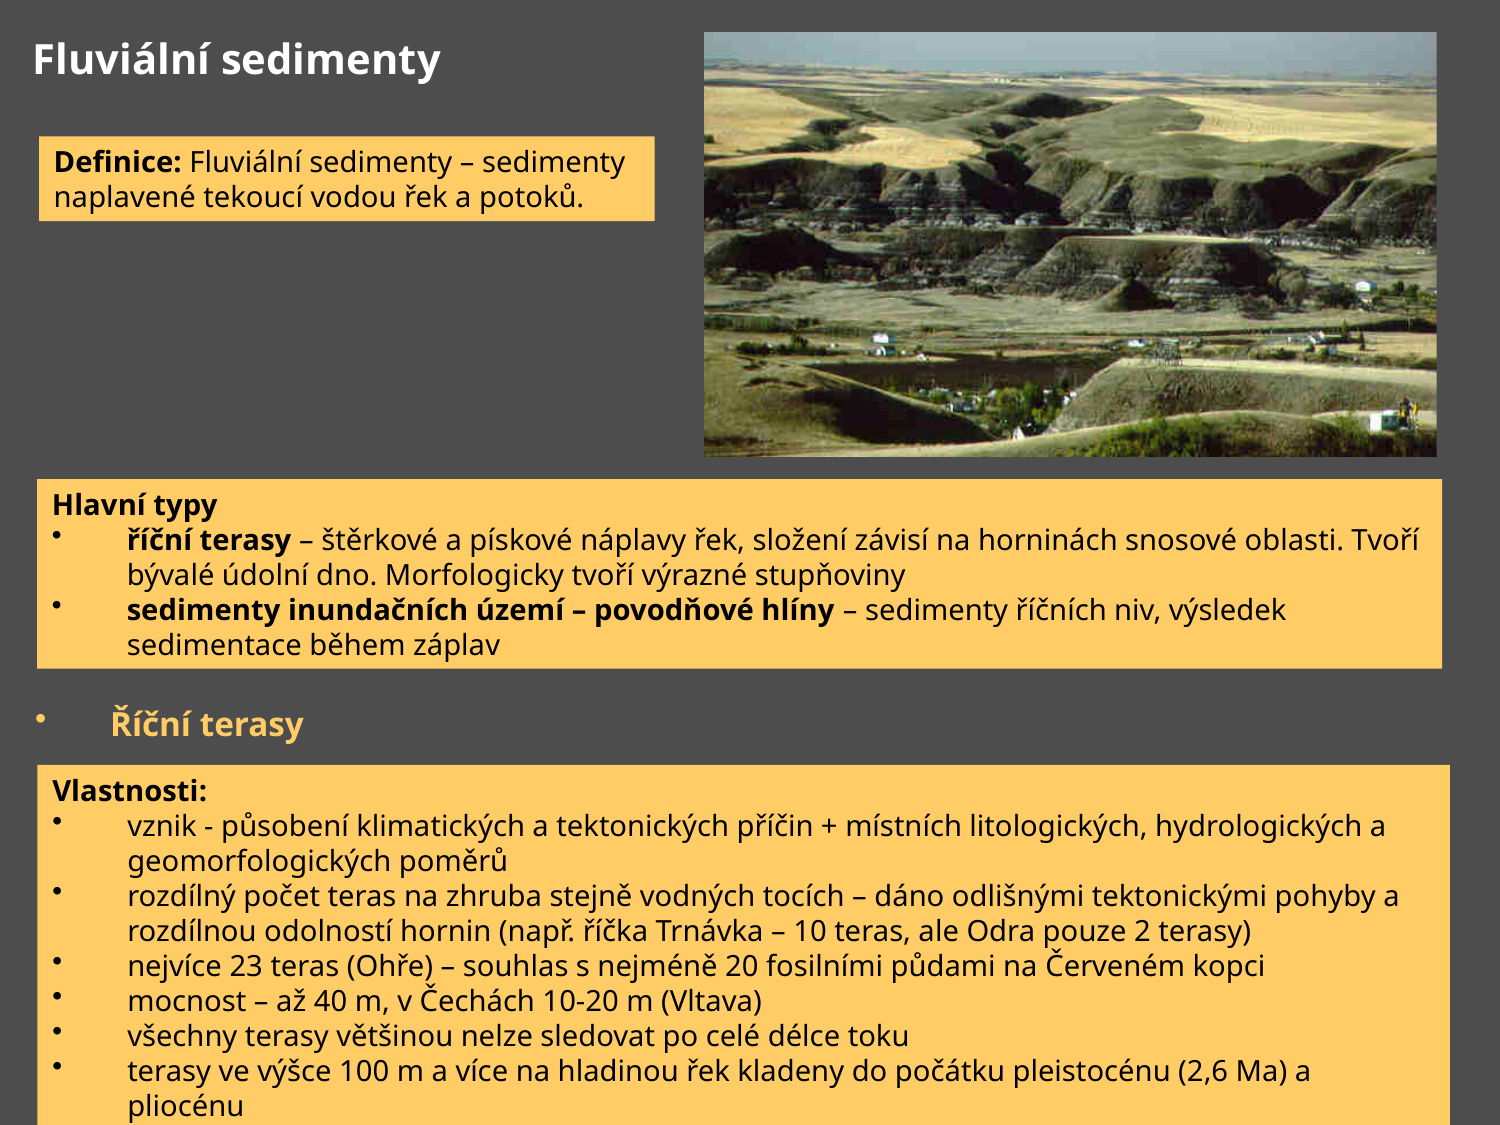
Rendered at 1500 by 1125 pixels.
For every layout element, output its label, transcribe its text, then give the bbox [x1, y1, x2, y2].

text_box Říční terasy [20, 695, 633, 751]
text_box Vlastnosti: vznik - působení klimatických a tektonických příčin + místních litologických, hydrologických a geomorfologických poměrů rozdílný počet teras na zhruba stejně vodných tocích – dáno odlišnými tektonickými pohyby a rozdílnou odolností hornin (např. říčka Trnávka – 10 teras, ale Odra pouze 2 terasy) nejvíce 23 teras (Ohře) – souhlas s nejméně 20 fosilními půdami na Červeném kopci mocnost – až 40 m, v Čechách 10-20 m (Vltava) všechny terasy většinou nelze sledovat po celé délce toku terasy ve výšce 100 m a více na hladinou řek kladeny do počátku pleistocénu (2,6 Ma) a pliocénu [37, 764, 1450, 1125]
picture [703, 32, 1437, 457]
text_box Definice: Fluviální sedimenty – sedimenty naplavené tekoucí vodou řek a potoků. [39, 136, 655, 222]
text_box Hlavní typy říční terasy – štěrkové a pískové náplavy řek, složení závisí na horninách snosové oblasti. Tvoří bývalé údolní dno. Morfologicky tvoří výrazné stupňoviny sedimenty inundačních území – povodňové hlíny – sedimenty říčních niv, výsledek sedimentace během záplav [37, 479, 1443, 669]
text_box Fluviální sedimenty [17, 25, 631, 91]
